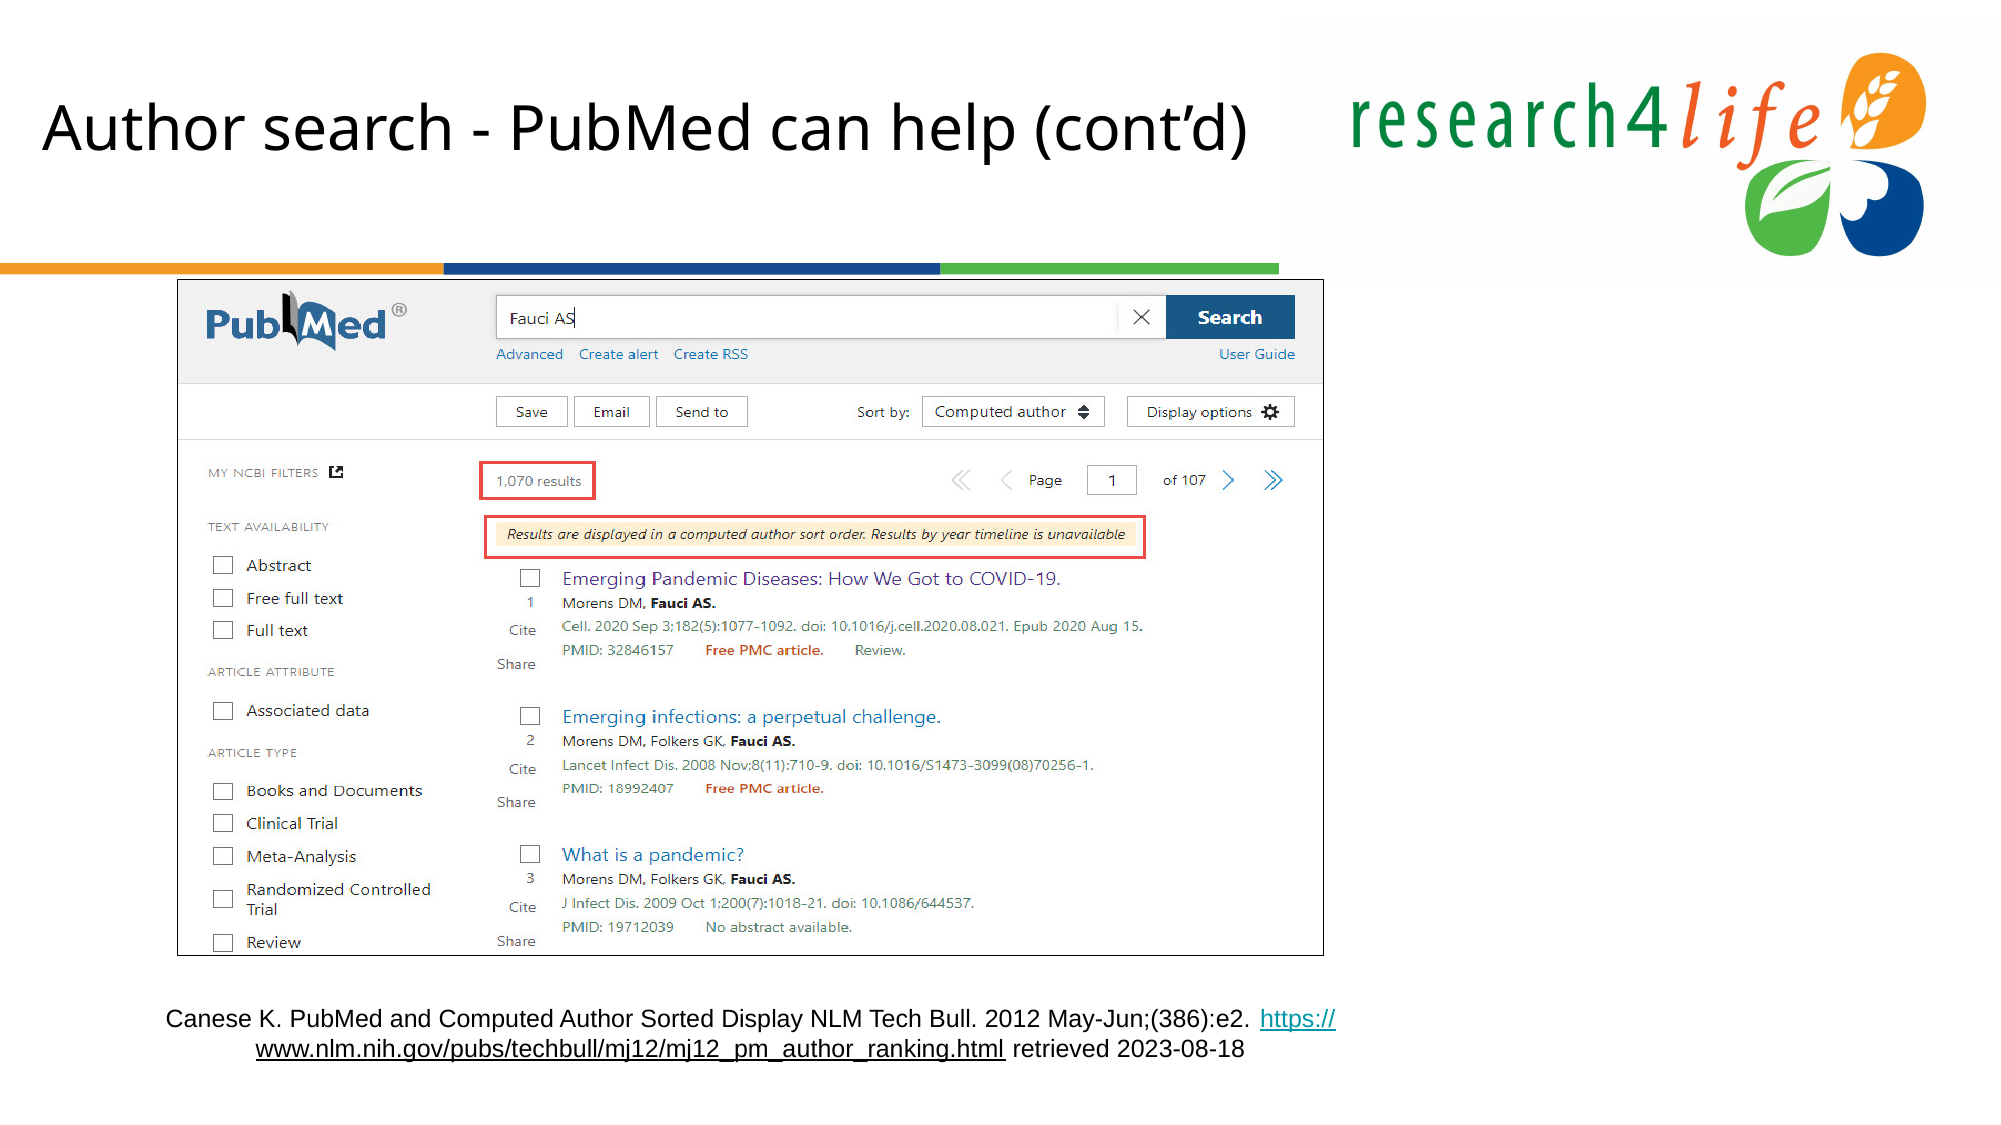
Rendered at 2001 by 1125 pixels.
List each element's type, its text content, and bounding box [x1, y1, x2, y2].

text_box Canese K. PubMed and Computed Author Sorted Display NLM Tech Bull. 2012 May-Jun;(386):e2. https://www.nlm.nih.gov/pubs/techbull/mj12/mj12_pm_author_ranking.html retrieved 2023-08-18 [0, 995, 1528, 1071]
picture [177, 22, 2000, 956]
text_box Author search - PubMed can help (cont’d) [27, 72, 1363, 229]
title AuthA [0, 62, 1324, 240]
